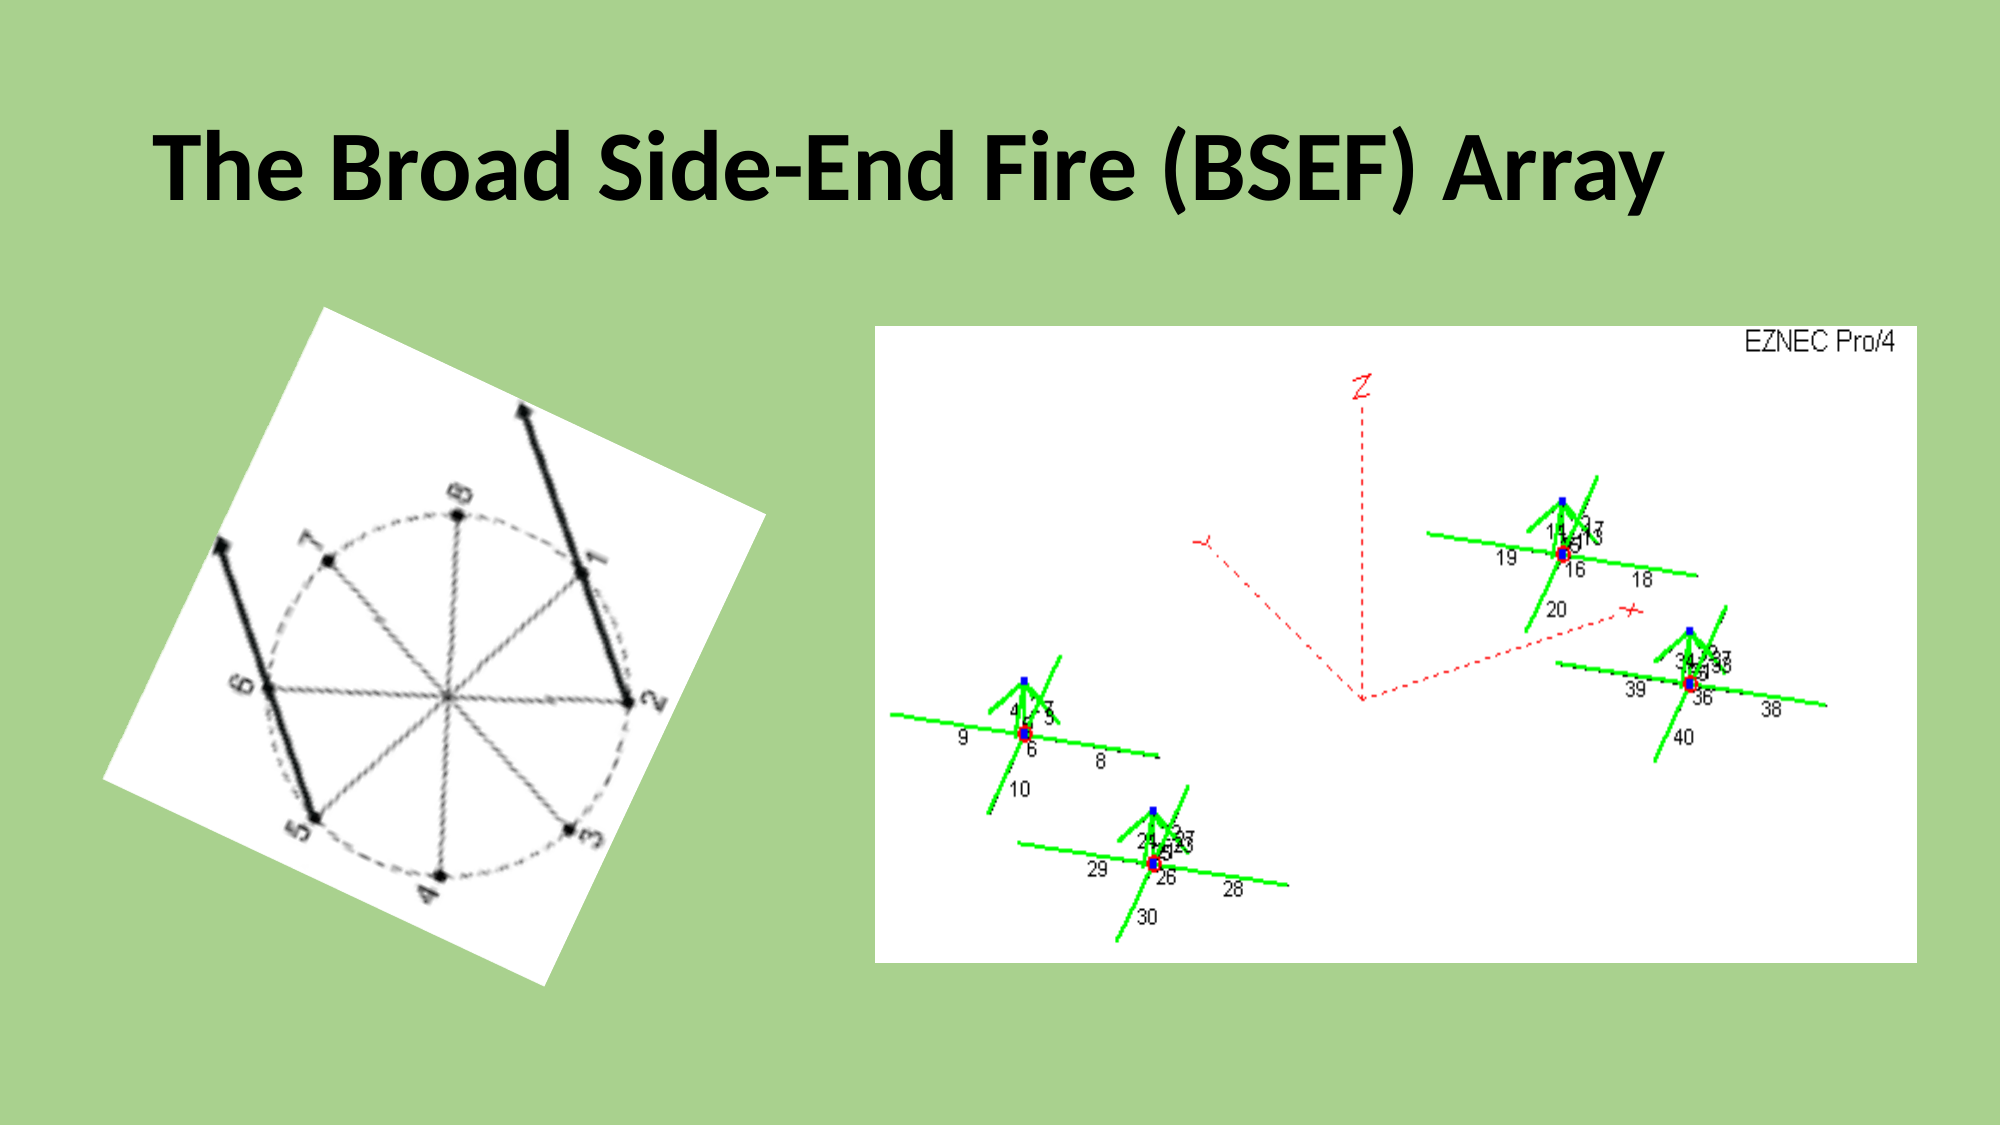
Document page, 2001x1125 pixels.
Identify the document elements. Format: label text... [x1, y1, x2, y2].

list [172, 401, 695, 891]
title The Broad Side-End Fire (BSEF) Array [137, 59, 1863, 278]
picture [874, 326, 1917, 963]
